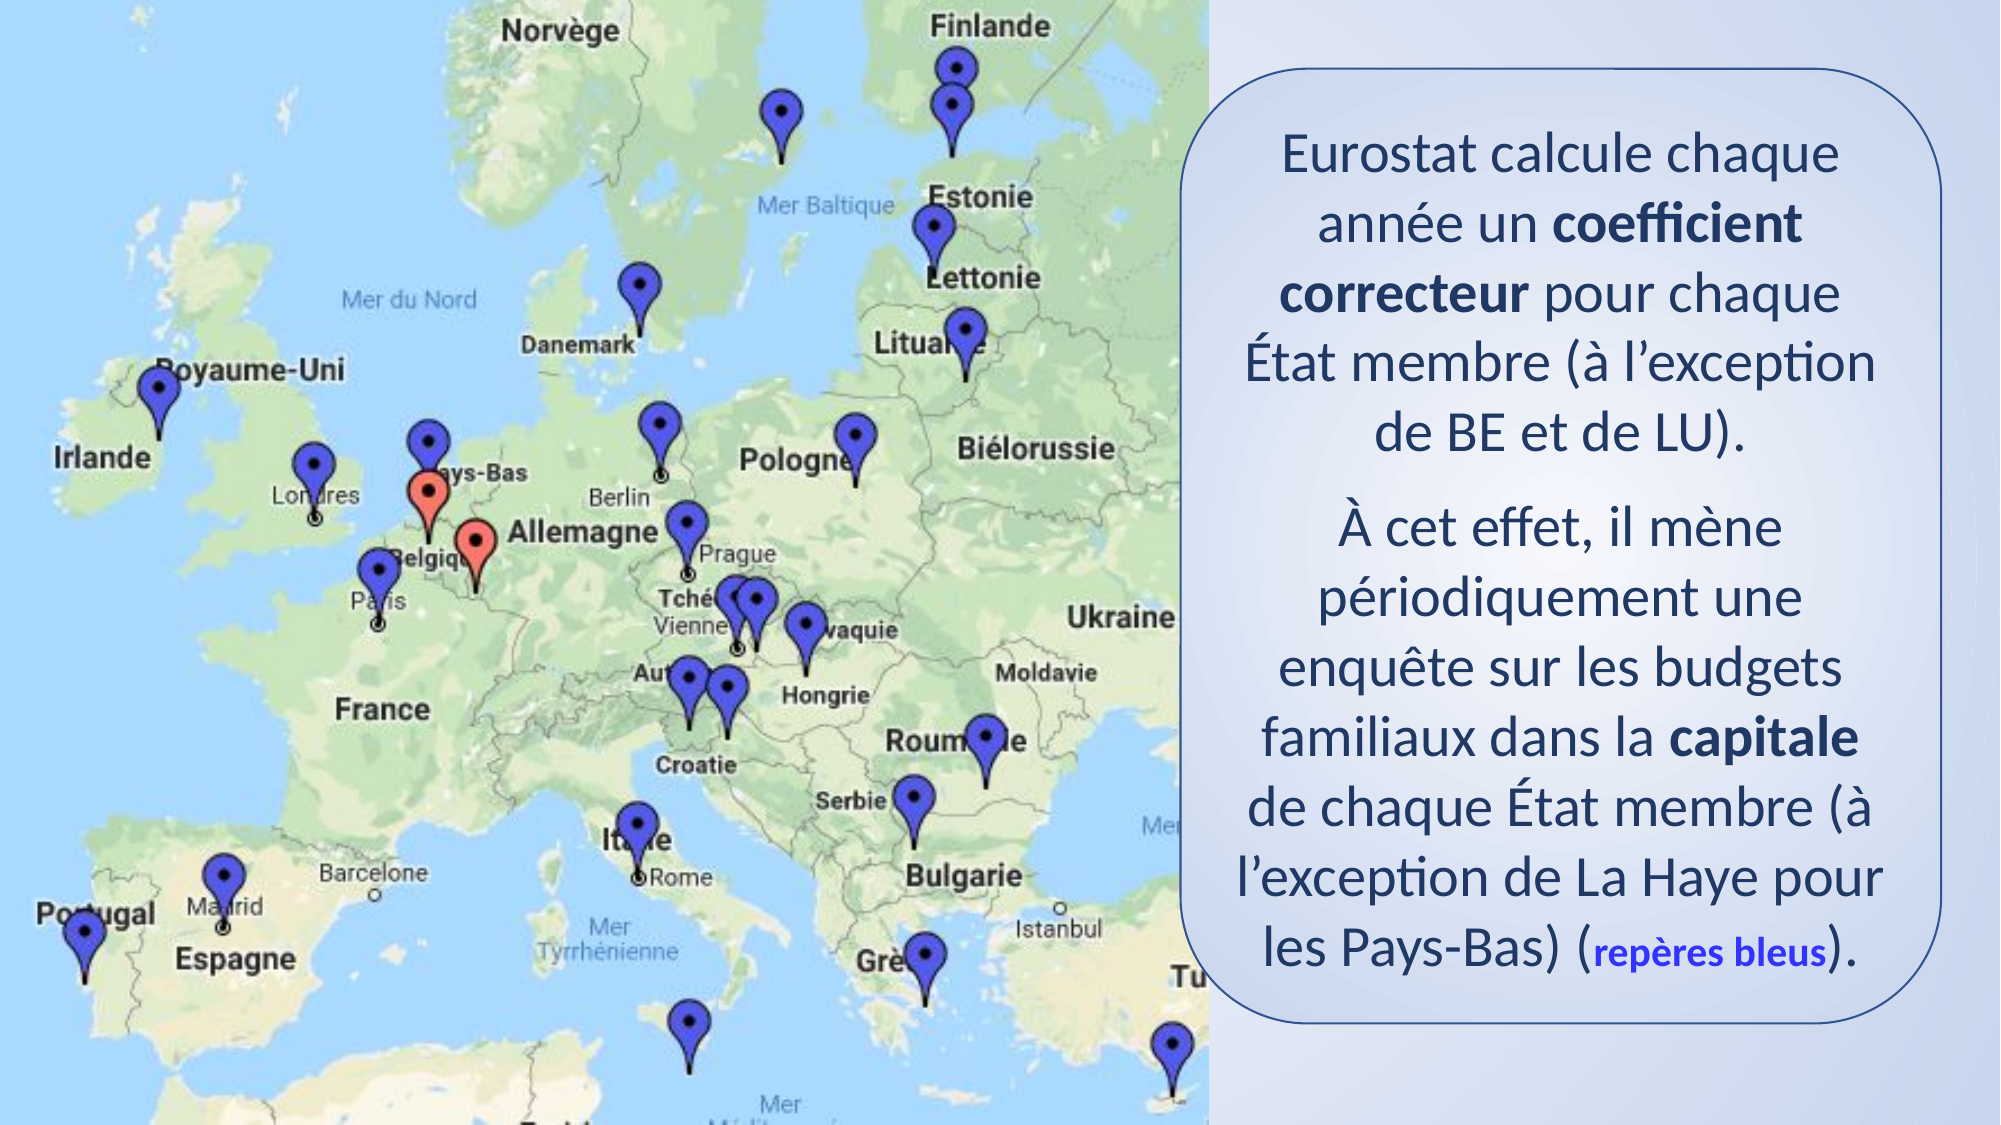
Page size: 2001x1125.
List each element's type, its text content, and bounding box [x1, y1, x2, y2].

text_box Eurostat calcule chaque année un coefficient correcteur pour chaque État membre (à l’exception de BE et de LU). À cet effet, il mène périodiquement une enquête sur les budgets familiaux dans la capitale de chaque État membre (à l’exception de La Haye pour les Pays-Bas) (repères bleus). [1209, 67, 1943, 1025]
picture [0, 0, 1209, 1125]
